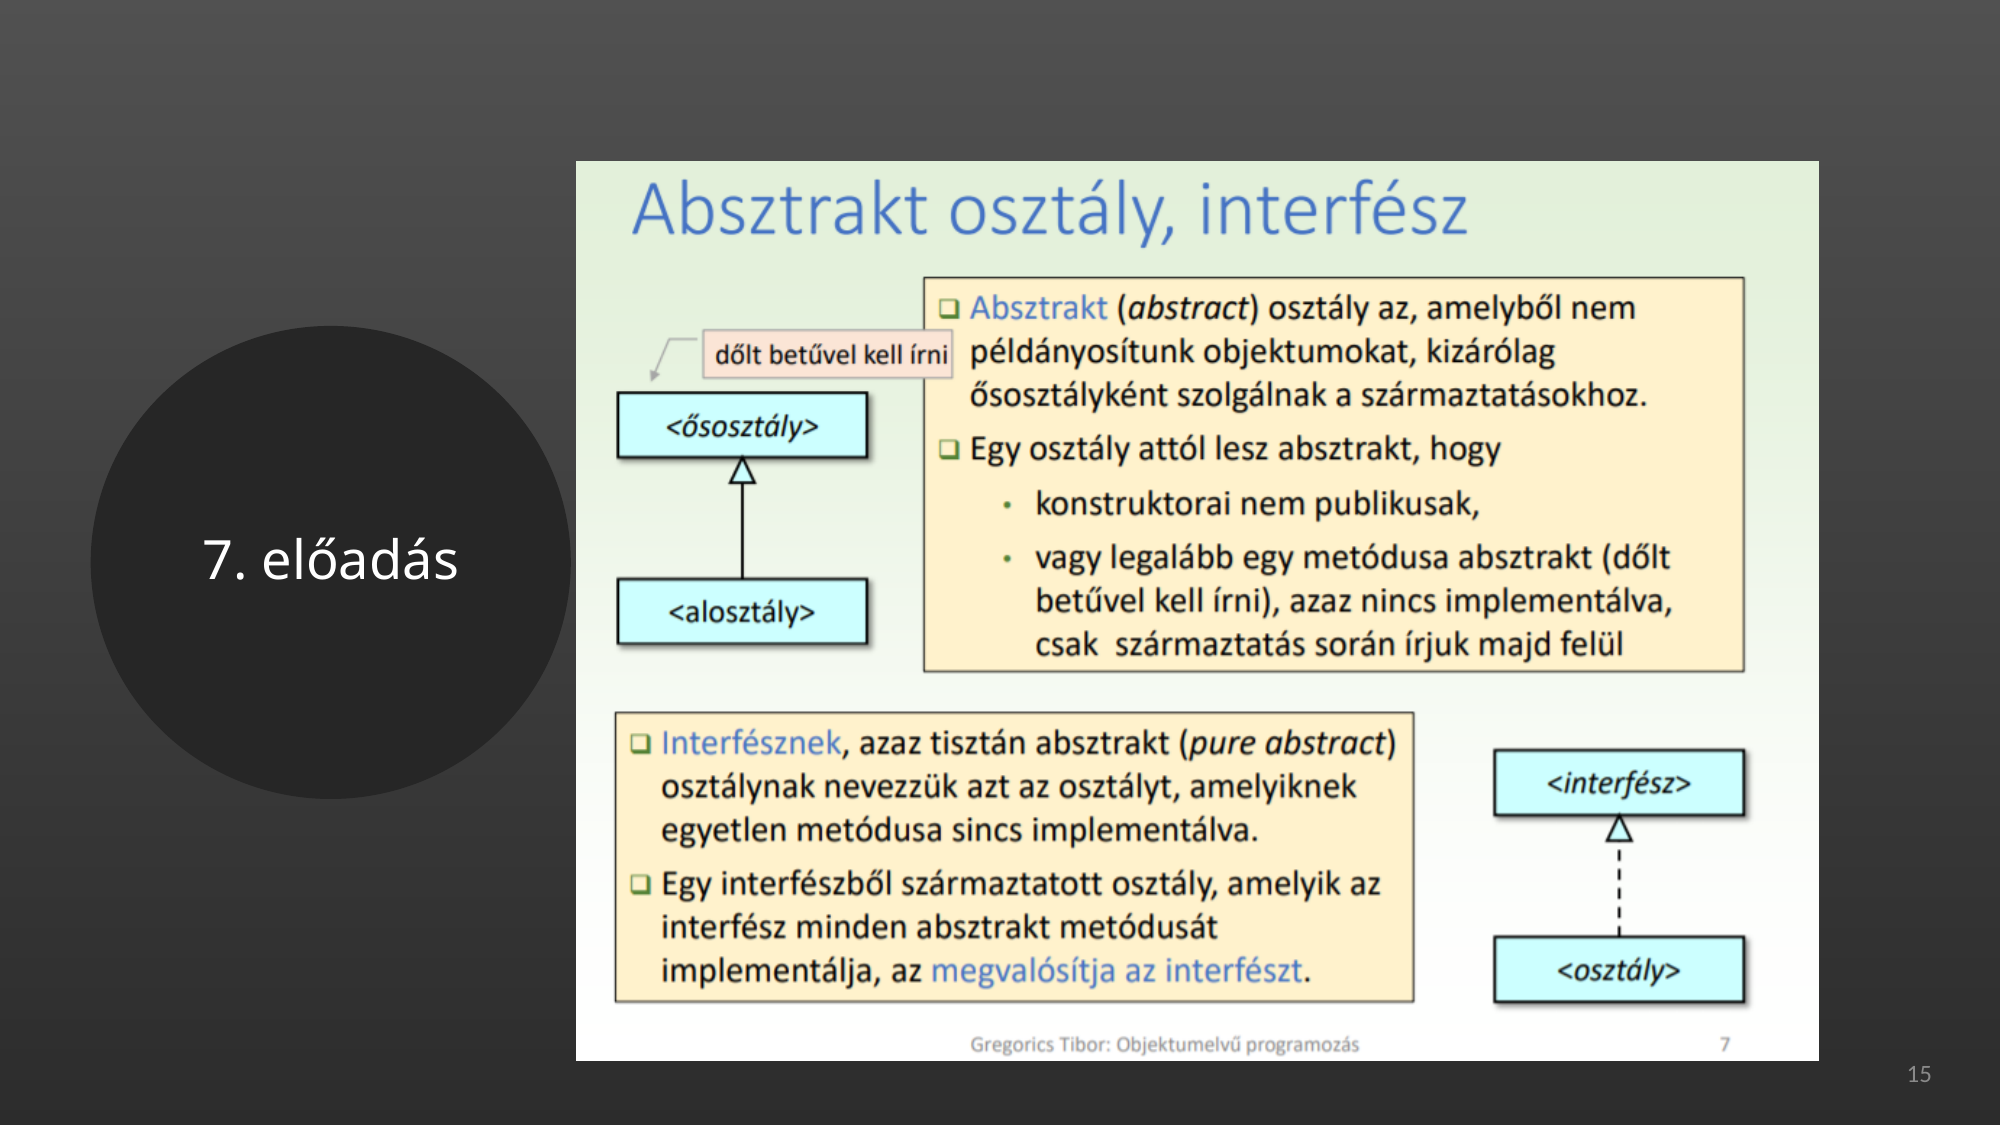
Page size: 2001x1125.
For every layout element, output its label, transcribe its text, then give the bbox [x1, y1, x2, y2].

text_box 7. előadás [105, 340, 557, 785]
picture [576, 161, 1819, 1061]
slide_number 15 [1855, 1042, 1948, 1103]
